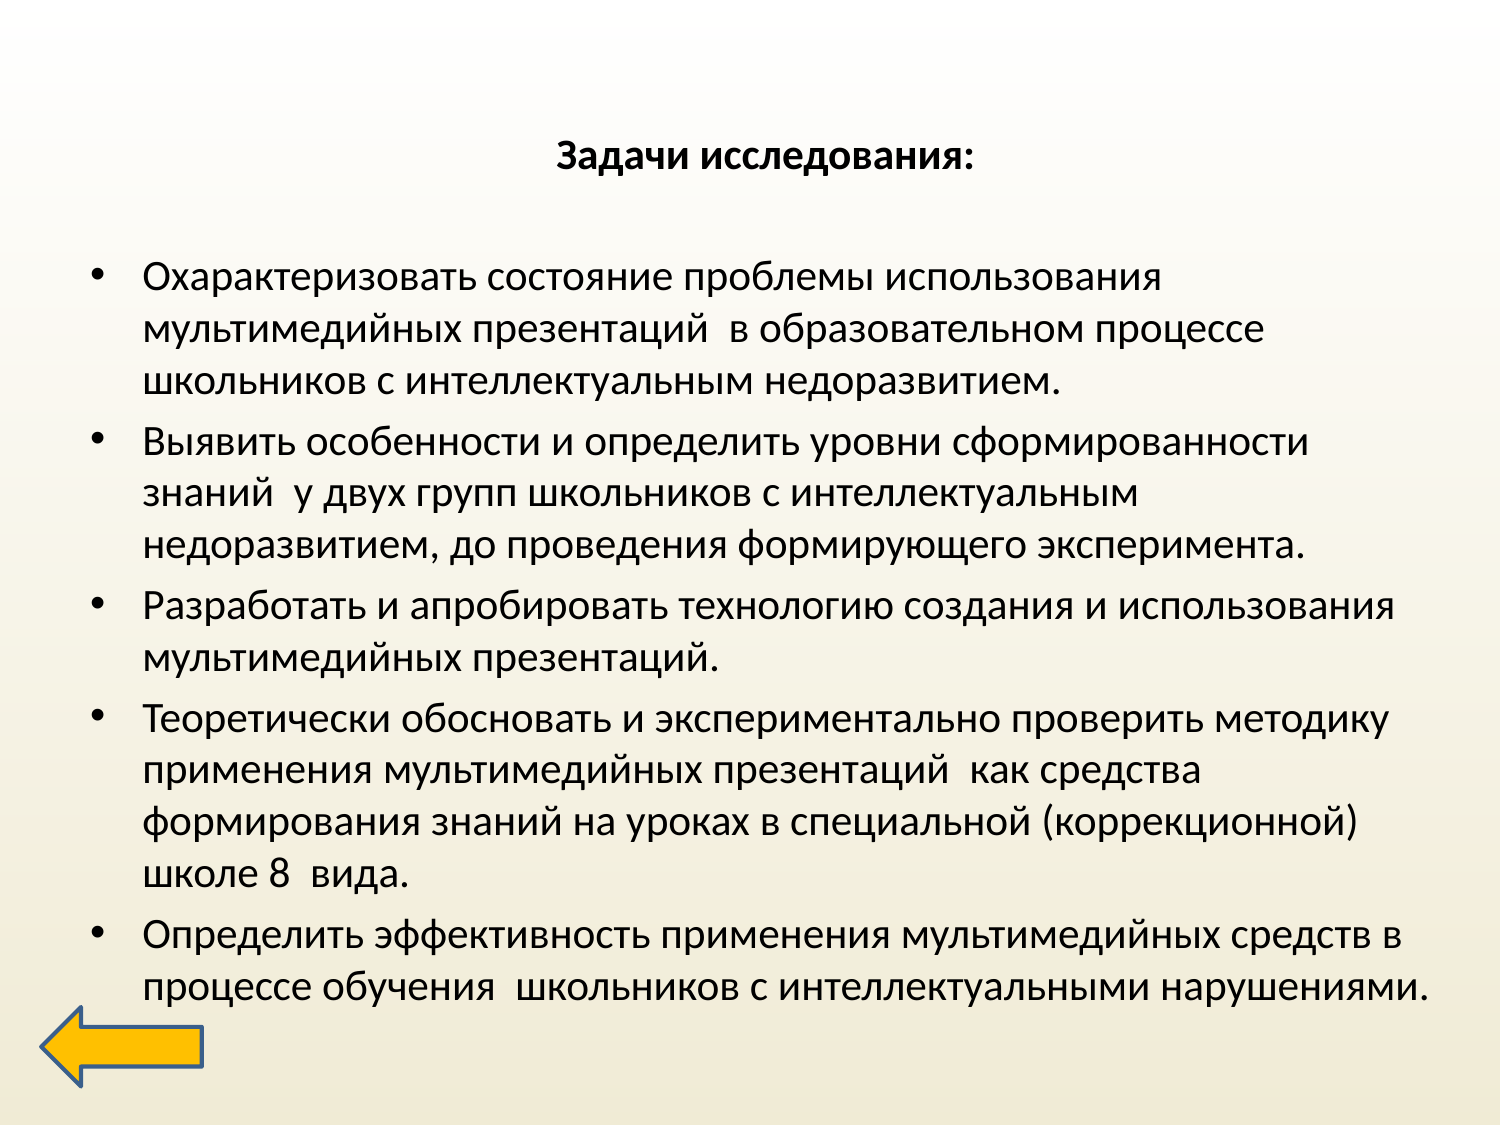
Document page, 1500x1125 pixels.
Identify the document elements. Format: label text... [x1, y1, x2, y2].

text_box [39, 1005, 204, 1089]
list Задачи исследования: Охарактеризовать состояние проблемы использования мультимедийных презентаций в образовательном процессе школьников с интеллектуальным недоразвитием. Выявить особенности и определить уровни сформированности знаний у двух групп школьников с интеллектуальным недоразвитием, до проведения формирующего эксперимента. Разработать и апробировать технологию создания и использования мультимедийных презентаций. Теоретически обосновать и экспериментально проверить методику применения мультимедийных презентаций как средства формирования знаний на уроках в специальной (коррекционной) школе 8 вида. Определить эффективность применения мультимедийных средств в процессе обучения школьников с интеллектуальными нарушениями. [75, 66, 1447, 1059]
